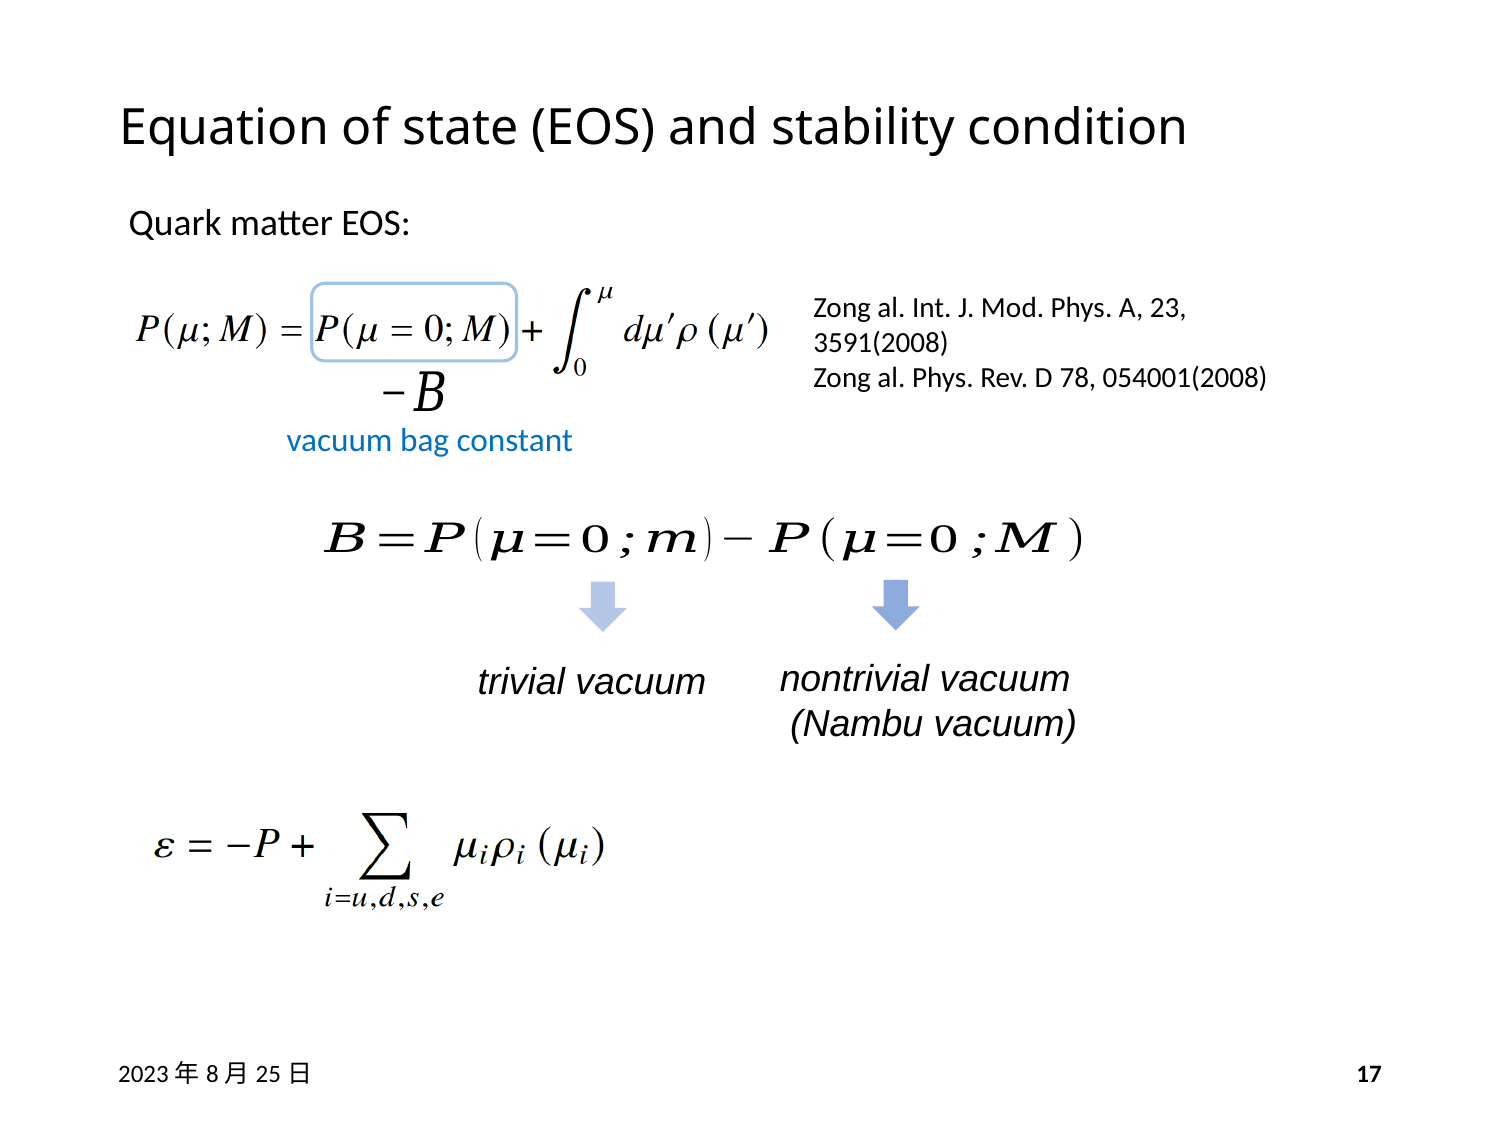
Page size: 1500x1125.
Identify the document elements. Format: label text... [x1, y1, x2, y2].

text_box Quark matter EOS: [113, 190, 962, 251]
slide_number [103, 1042, 441, 1103]
text_box nontrivial vacuum (Nambu vacuum) [765, 646, 1145, 751]
slide_number 17 [1059, 1042, 1397, 1103]
text_box Zong al. Int. J. Mod. Phys. A, 23, 3591(2008) Zong al. Phys. Rev. D 78, 054001(2008) [798, 281, 1343, 401]
text_box Equation of state (EOS) and stability condition [104, 86, 1426, 162]
picture [145, 811, 612, 918]
picture [130, 281, 773, 377]
text_box vacuum bag constant [271, 410, 591, 466]
text_box trivial vacuum [462, 649, 735, 709]
text_box [869, 578, 923, 632]
text_box [576, 580, 630, 634]
